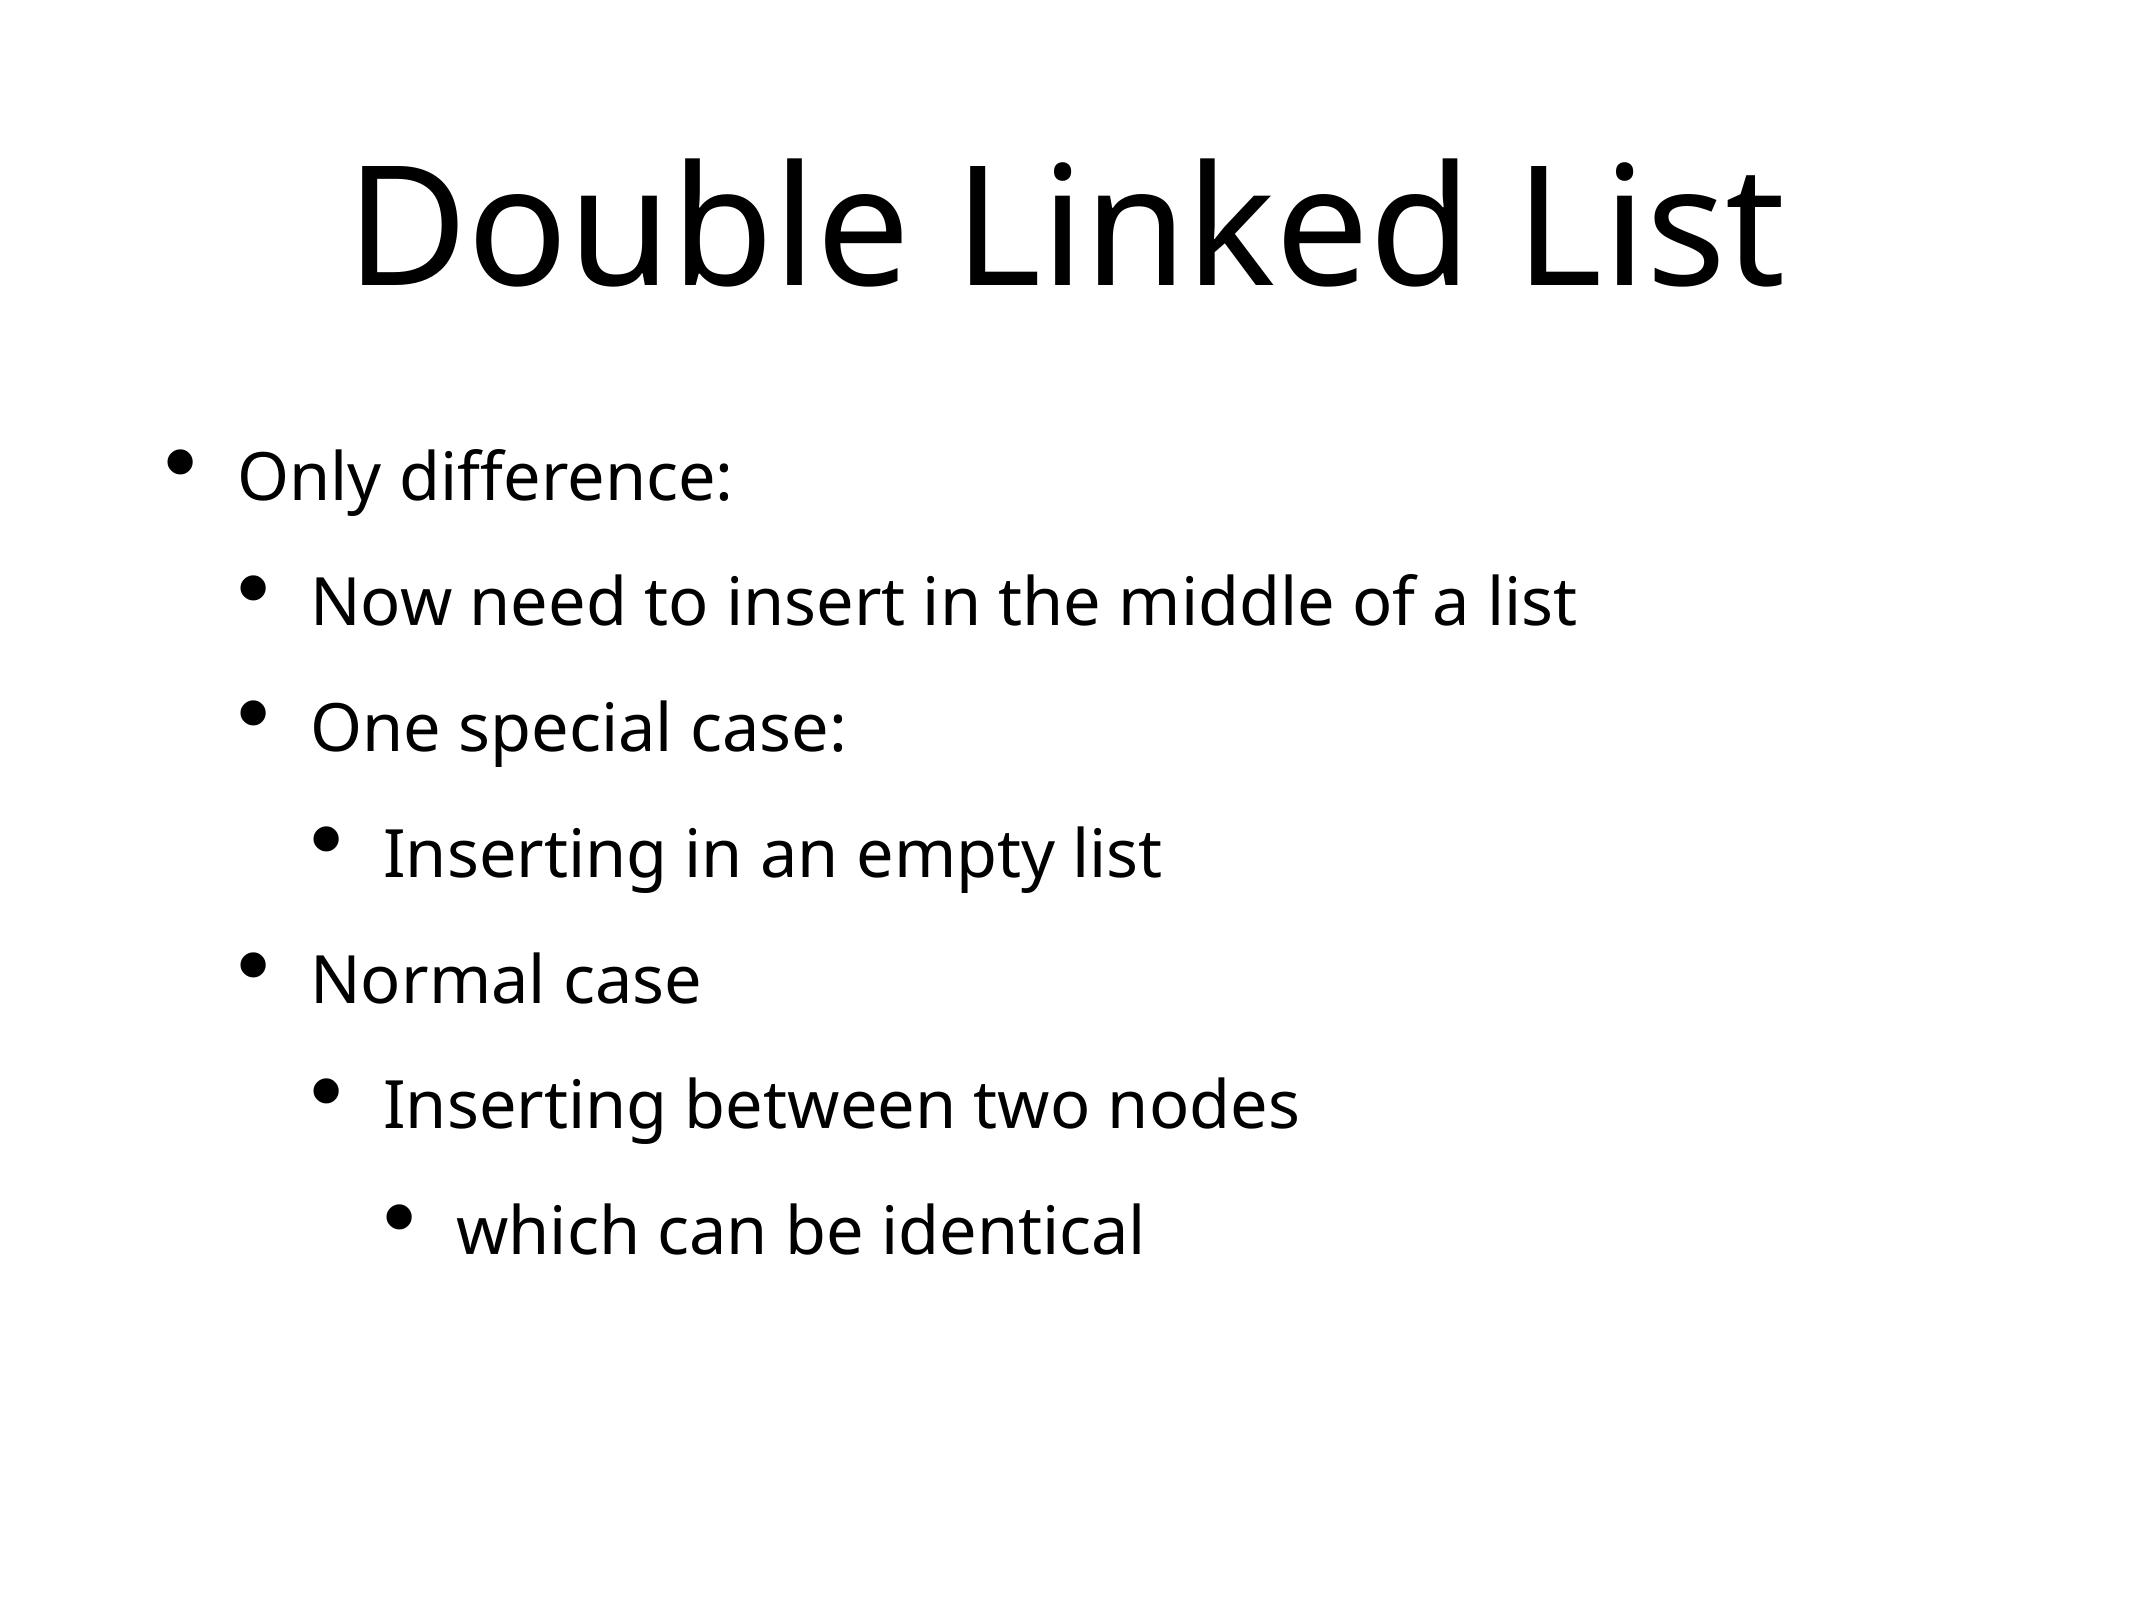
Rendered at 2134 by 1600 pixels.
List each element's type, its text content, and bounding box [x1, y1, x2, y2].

list Only difference: Now need to insert in the middle of a list One special case: Inserting in an empty list Normal case Inserting between two nodes which can be identical [155, 424, 1978, 1457]
title Double Linked List [155, 41, 1978, 397]
